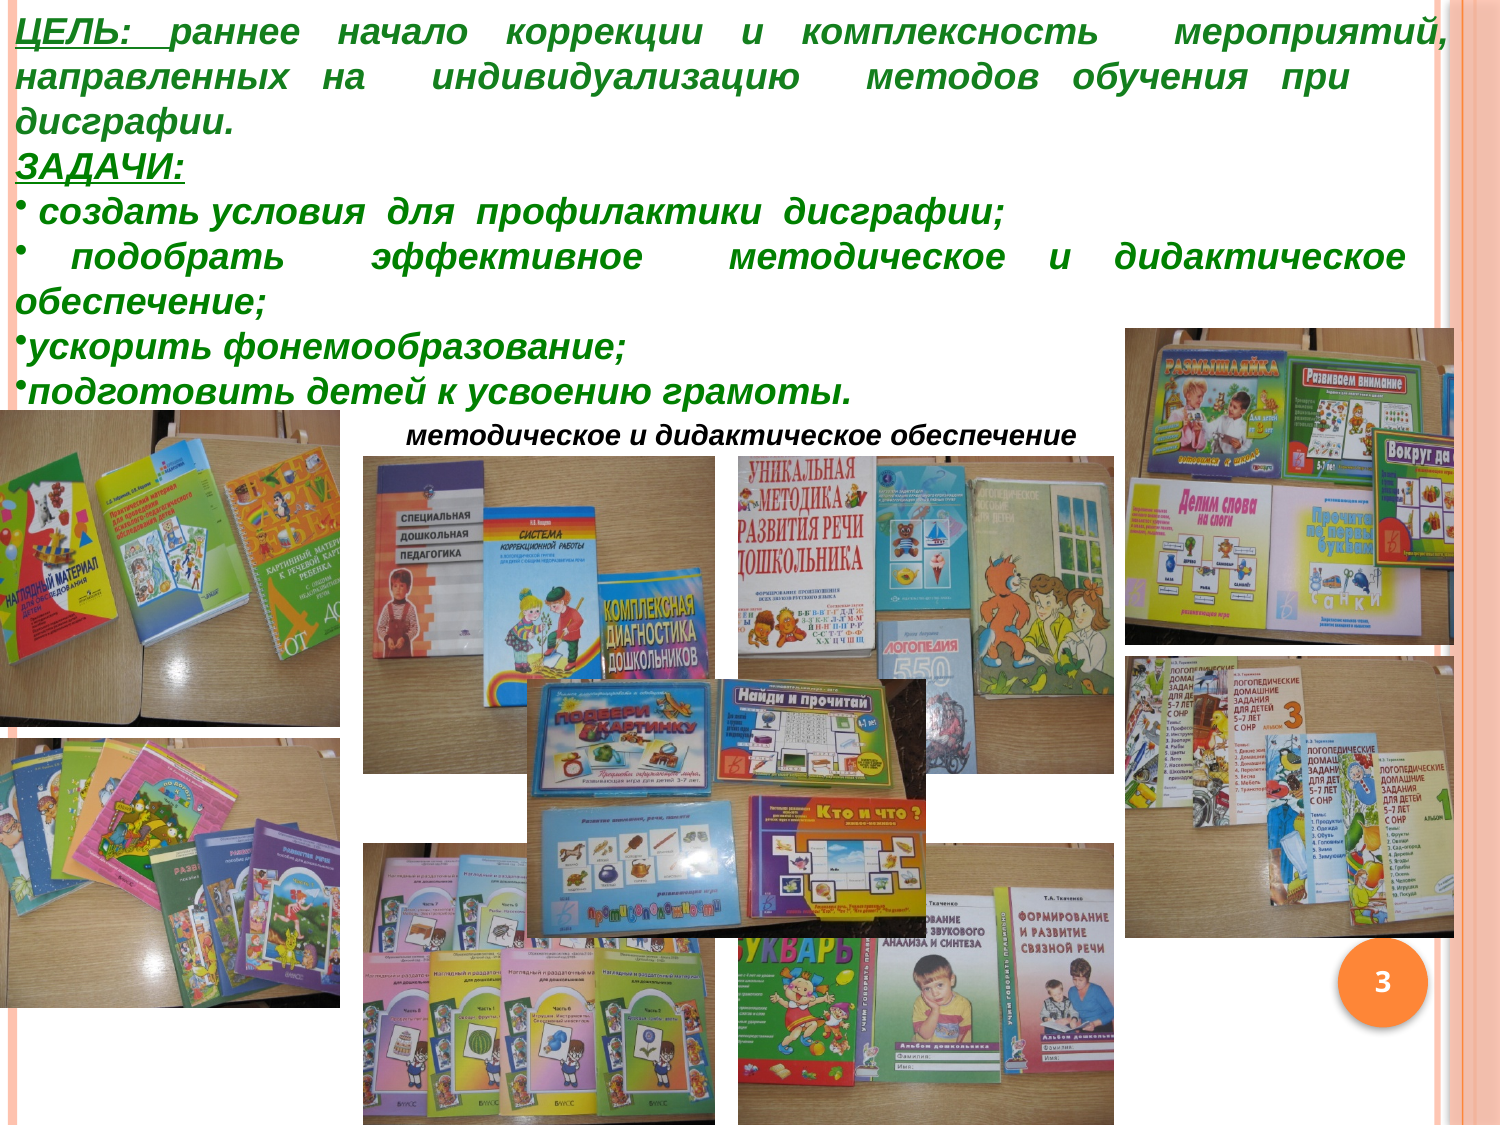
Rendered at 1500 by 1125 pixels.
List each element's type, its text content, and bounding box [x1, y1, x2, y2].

picture [1124, 655, 1454, 939]
picture [1124, 327, 1454, 645]
picture [0, 409, 341, 727]
picture [362, 456, 1114, 1125]
picture [0, 737, 341, 1009]
text_box ЦЕЛЬ: раннее начало коррекции и комплексность мероприятий, направленных на индивидуализацию методов обучения при дисграфии. ЗАДАЧИ: создать условия для профилактики дисграфии; подобрать эффективное методическое и дидактическое обеспечение; ускорить фонемообразование; подготовить детей к усвоению грамоты. методическое и дидактическое обеспечение [0, 0, 1465, 460]
slide_number 3 [1333, 948, 1434, 1027]
